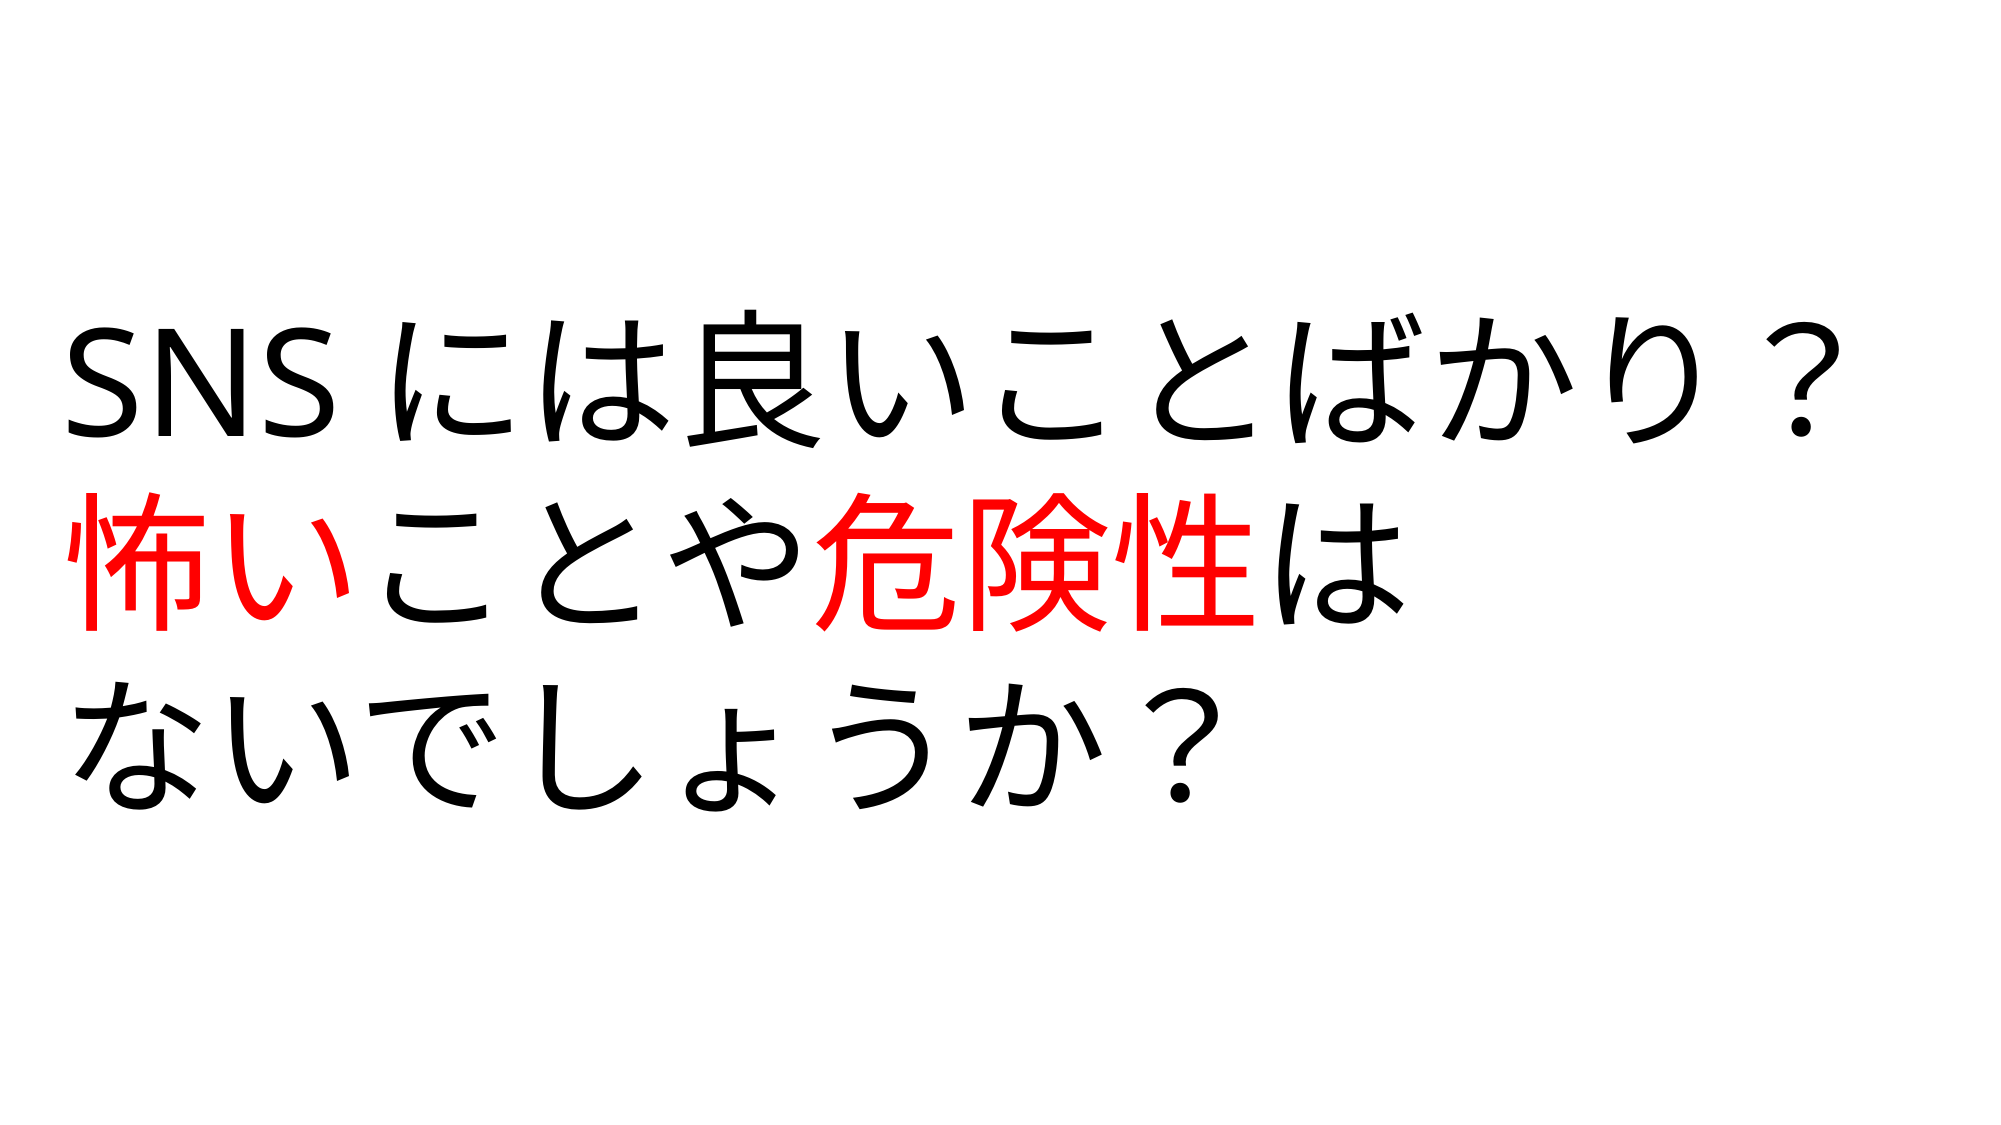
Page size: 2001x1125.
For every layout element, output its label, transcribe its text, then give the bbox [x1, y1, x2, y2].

list SNSには良いことばかり？ 怖いことや危険性は ないでしょうか？ [46, 299, 1973, 1014]
